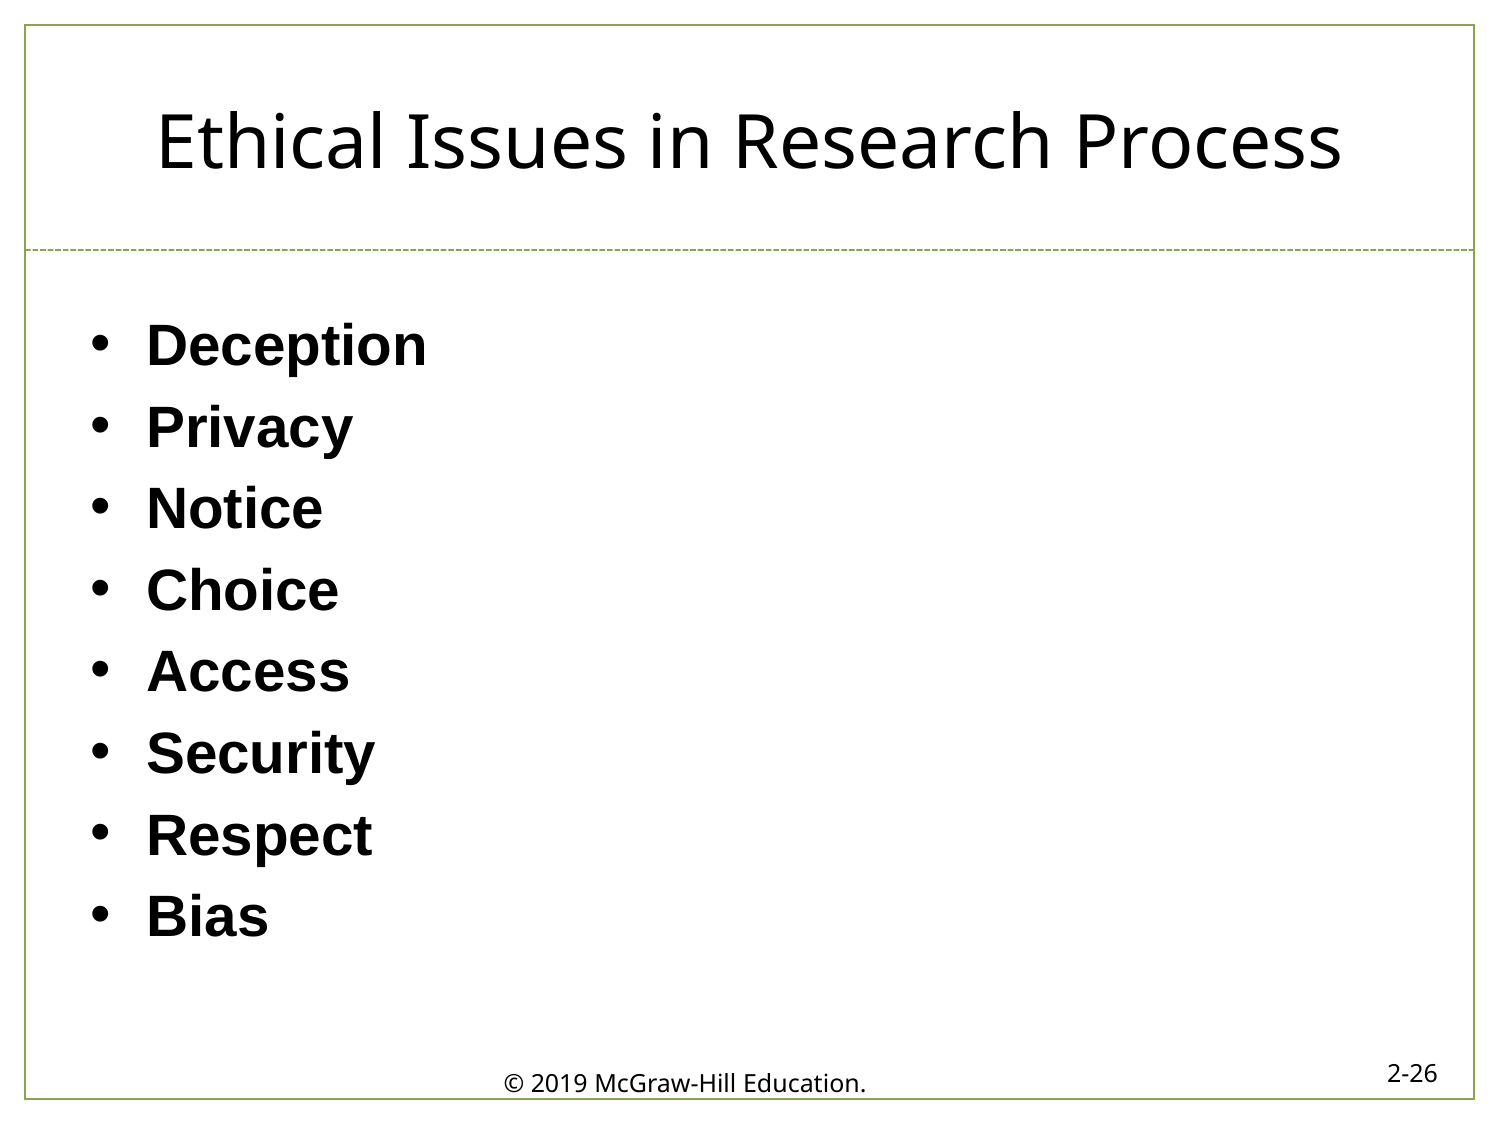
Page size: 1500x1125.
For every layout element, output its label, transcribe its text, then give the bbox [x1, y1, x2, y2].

list Deception Privacy Notice Choice Access Security Respect Bias [75, 299, 1413, 1038]
title Ethical Issues in Research Process [75, 45, 1425, 233]
